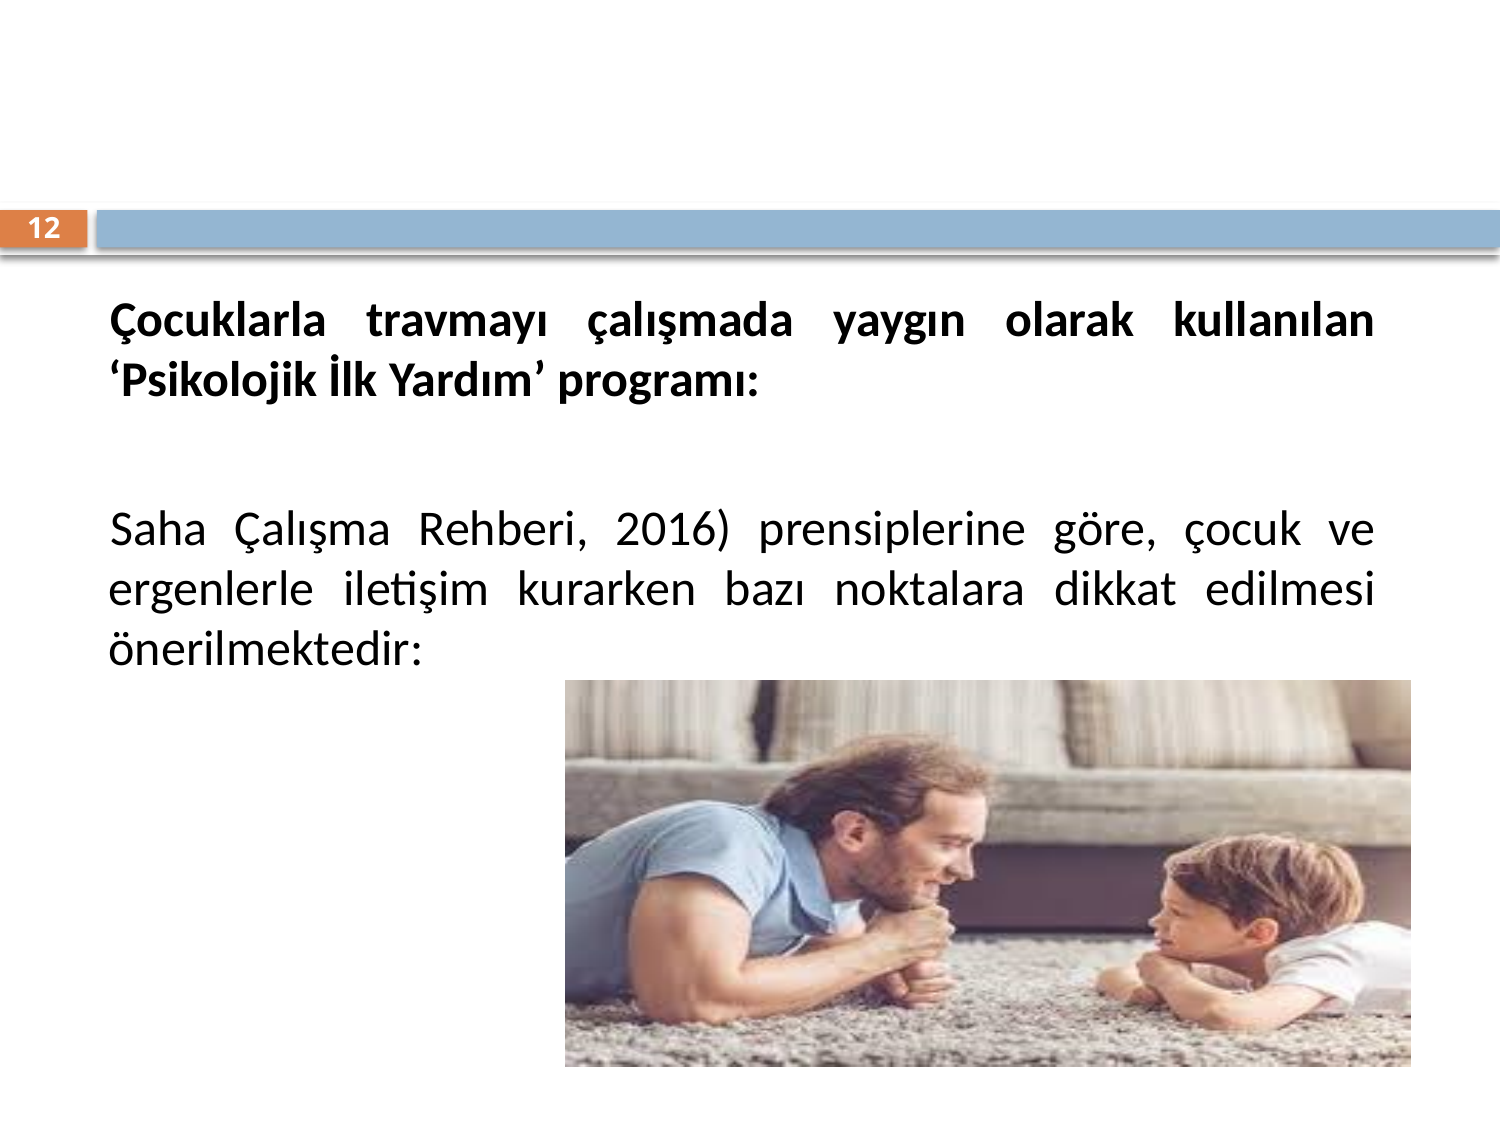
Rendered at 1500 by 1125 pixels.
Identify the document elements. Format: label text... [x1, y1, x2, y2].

slide_number 12 [0, 208, 88, 249]
picture [565, 680, 1411, 1067]
list Çocuklarla travmayı çalışmada yaygın olarak kullanılan ‘Psikolojik İlk Yardım’ programı: Saha Çalışma Rehberi, 2016) prensiplerine göre, çocuk ve ergenlerle iletişim kurarken bazı noktalara dikkat edilmesi önerilmektedir: [41, 278, 1392, 1125]
